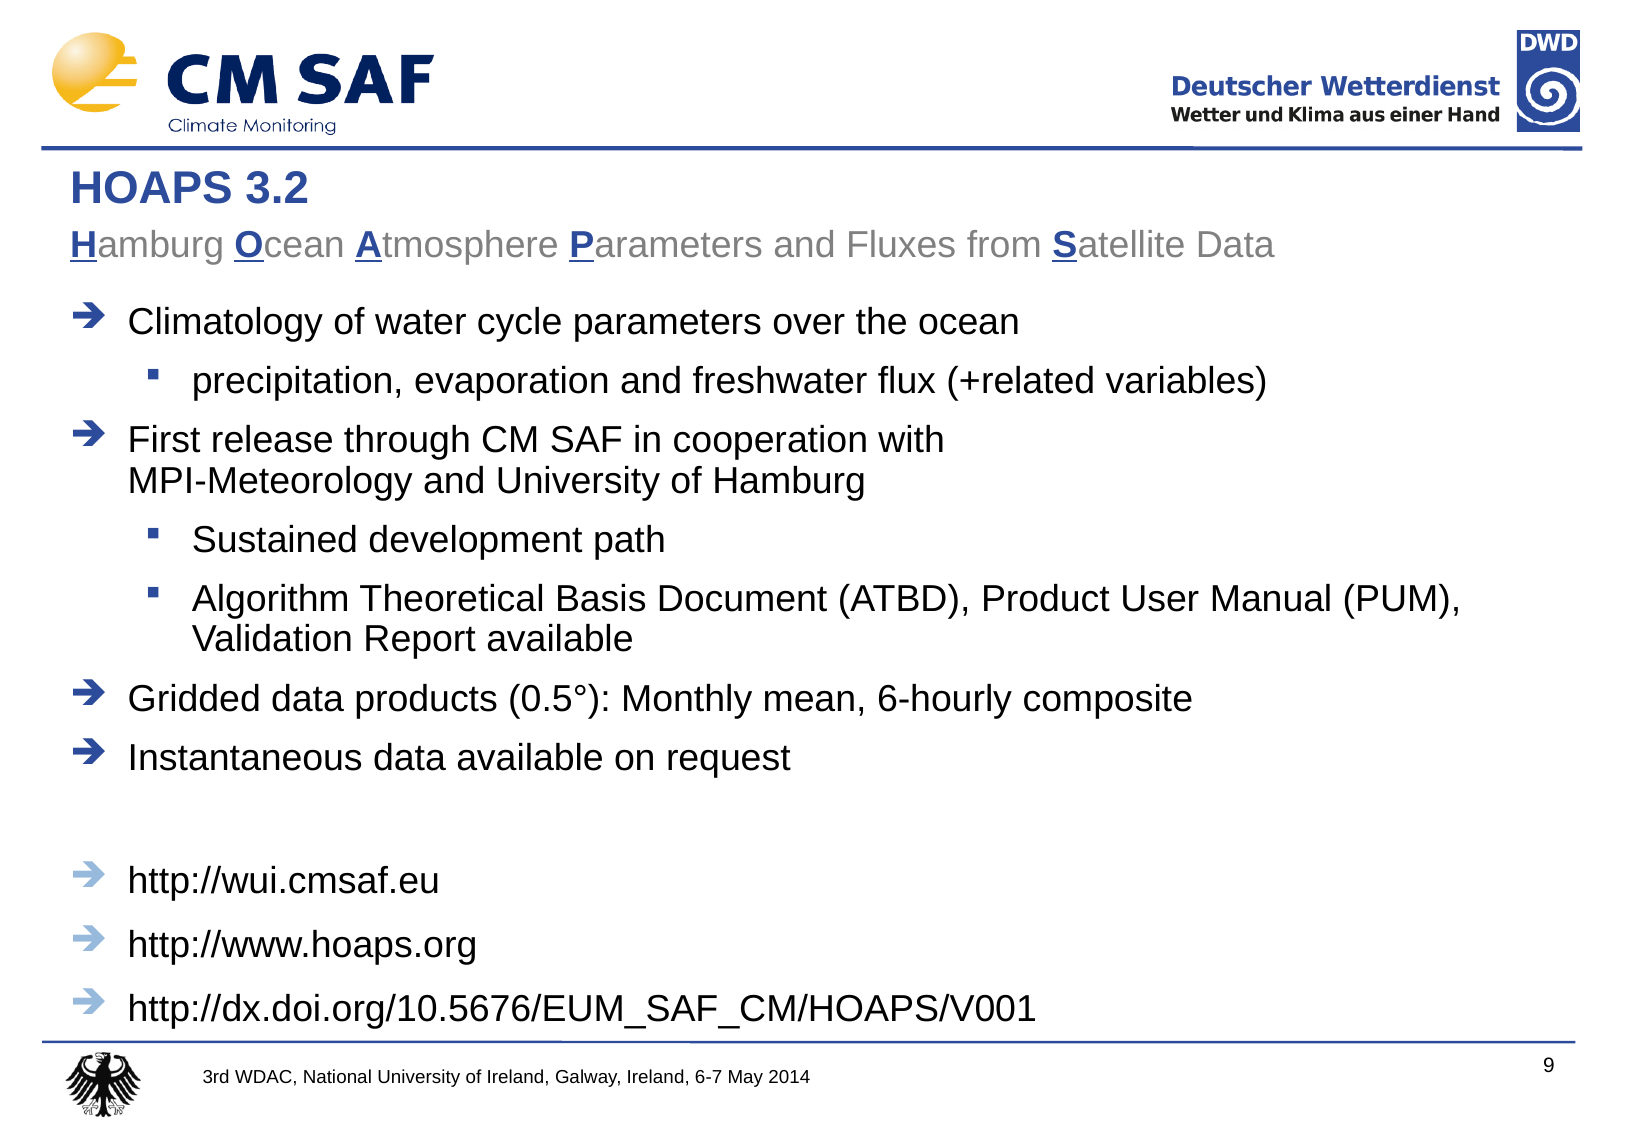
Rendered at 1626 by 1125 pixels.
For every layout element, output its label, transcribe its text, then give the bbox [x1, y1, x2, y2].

picture [1171, 30, 1580, 132]
text_box Climatology of water cycle parameters over the ocean precipitation, evaporation and freshwater flux (+related variables) First release through CM SAF in cooperation with MPI-Meteorology and University of Hamburg Sustained development path Algorithm Theoretical Basis Document (ATBD), Product User Manual (PUM), Validation Report available Gridded data products (0.5°): Monthly mean, 6-hourly composite Instantaneous data available on request http://wui.cmsaf.eu http://www.hoaps.org http://dx.doi.org/10.5676/EUM_SAF_CM/HOAPS/V001 [70, 301, 1555, 1011]
text_box HOAPS 3.2 Hamburg Ocean Atmosphere Parameters and Fluxes from Satellite Data [70, 196, 1555, 268]
picture [43, 29, 441, 138]
text_box 9 [1472, 1046, 1555, 1083]
picture [63, 1050, 143, 1119]
